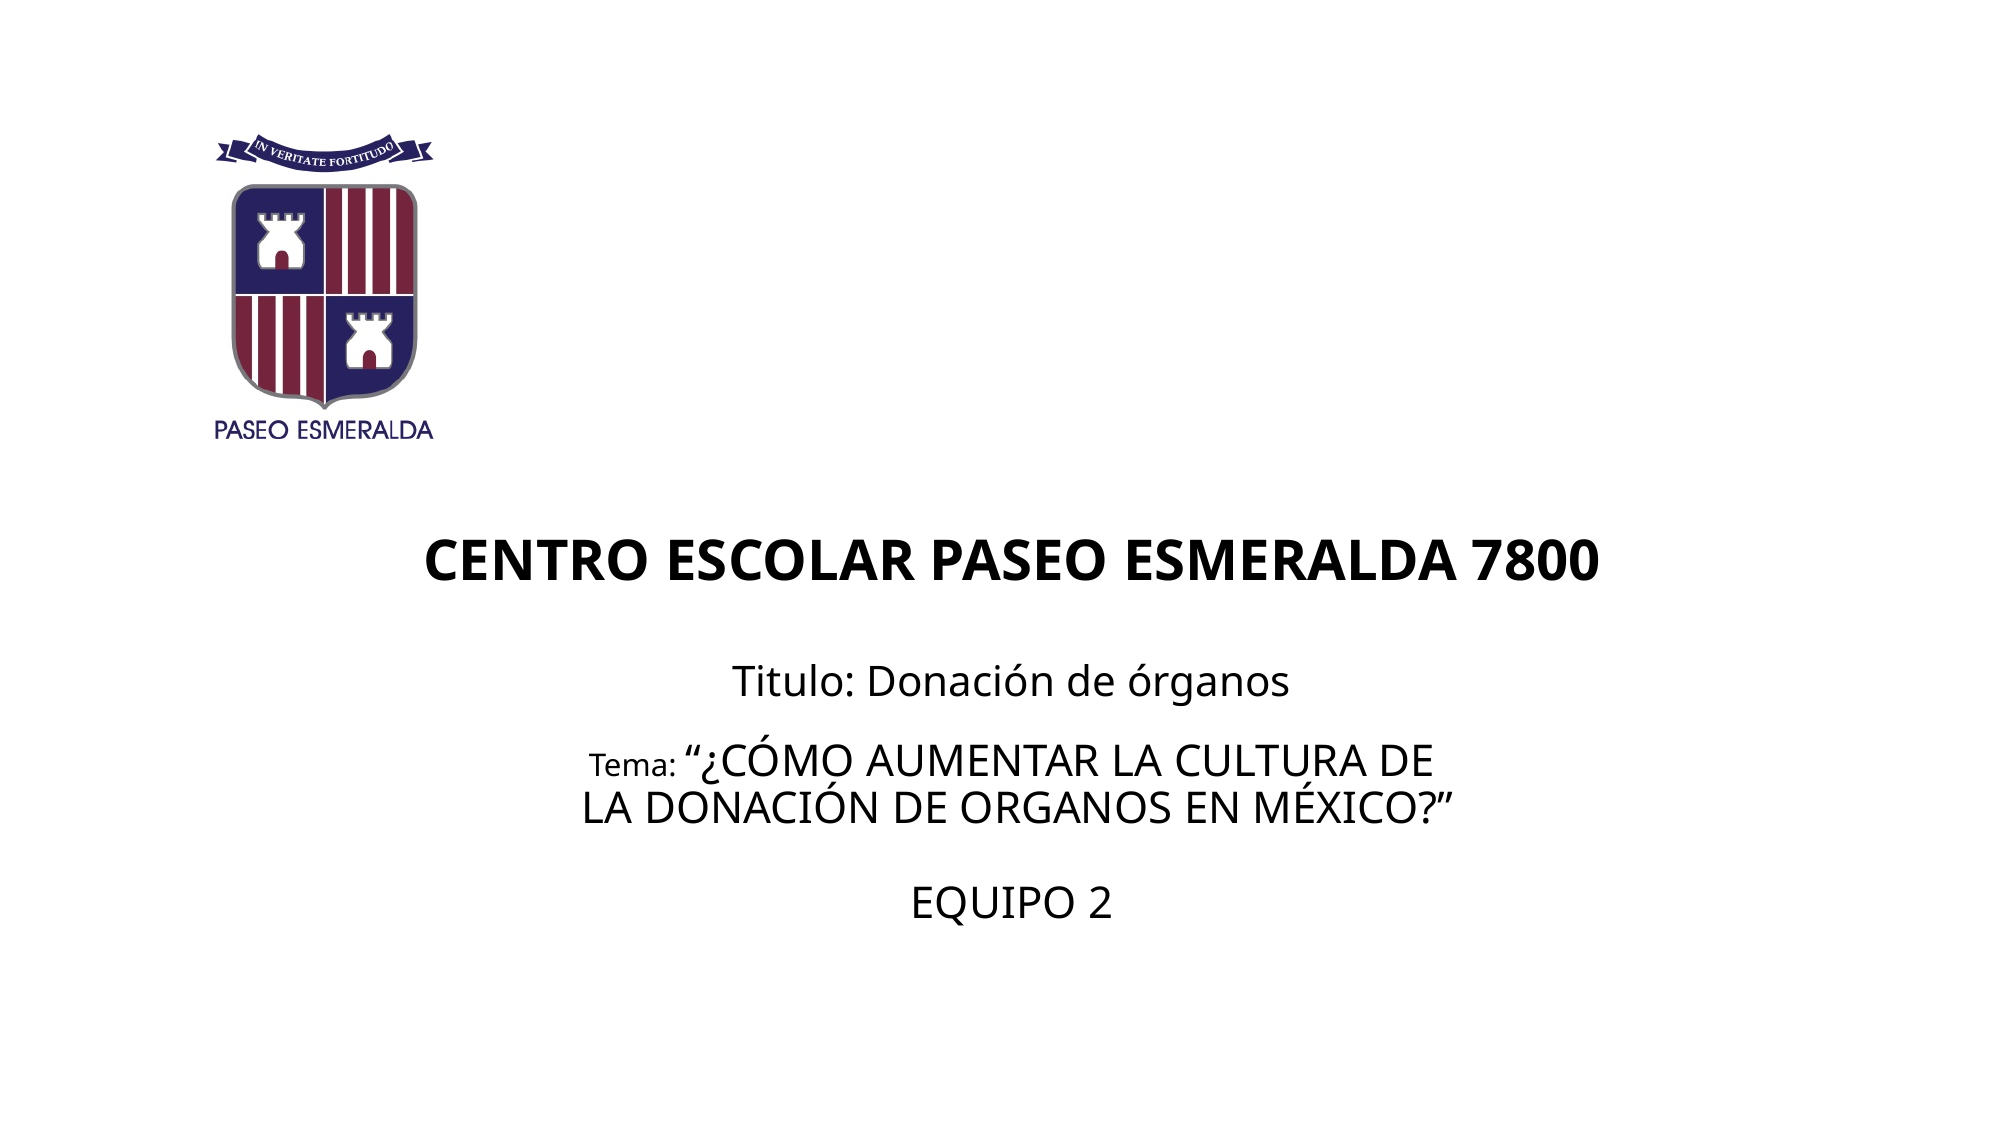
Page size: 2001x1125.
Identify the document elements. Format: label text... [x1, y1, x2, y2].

picture [211, 131, 437, 439]
title CENTRO ESCOLAR PASEO ESMERALDA 7800 Titulo: Donación de órganos Tema: “¿CÓMO AUMENTAR LA CULTURA DE LA DONACIÓN DE ORGANOS EN MÉXICO?” EQUIPO 2 [299, 523, 1725, 936]
